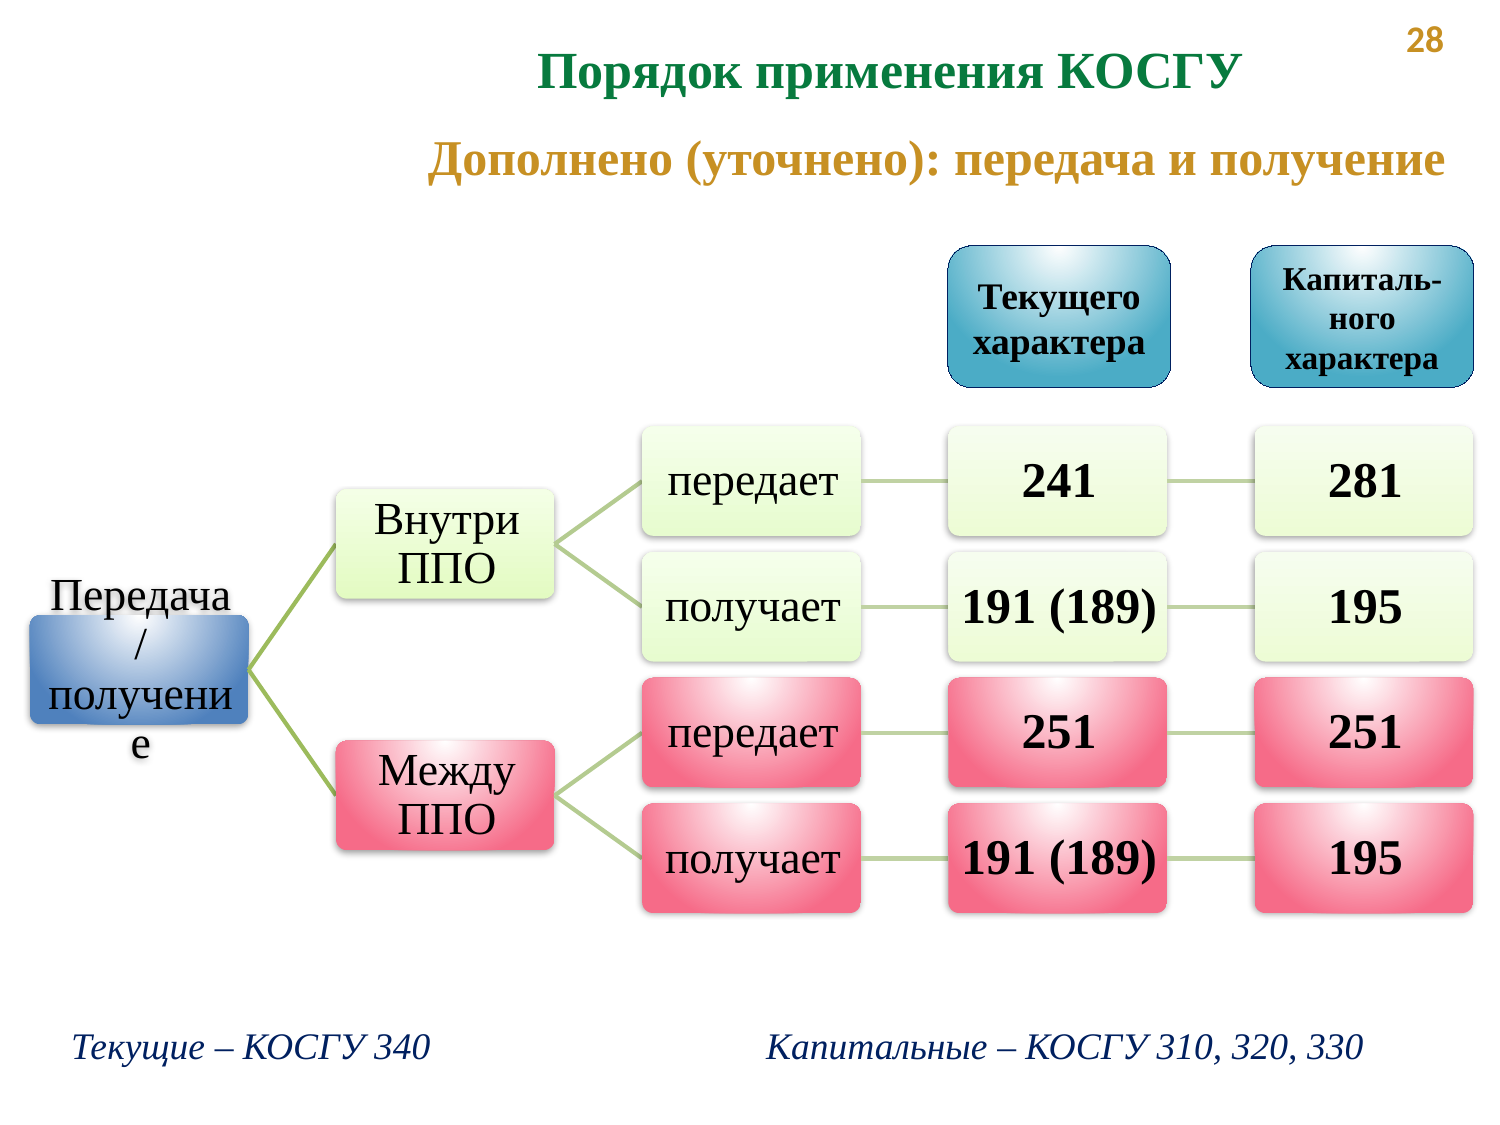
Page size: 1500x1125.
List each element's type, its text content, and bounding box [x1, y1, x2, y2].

text_box Порядок применения КОСГУ [441, 28, 1340, 92]
slide_number 28 [1391, 8, 1474, 68]
text_box Дополнено (уточнено): передача и получение [399, 92, 1474, 218]
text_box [28, 218, 1475, 1122]
